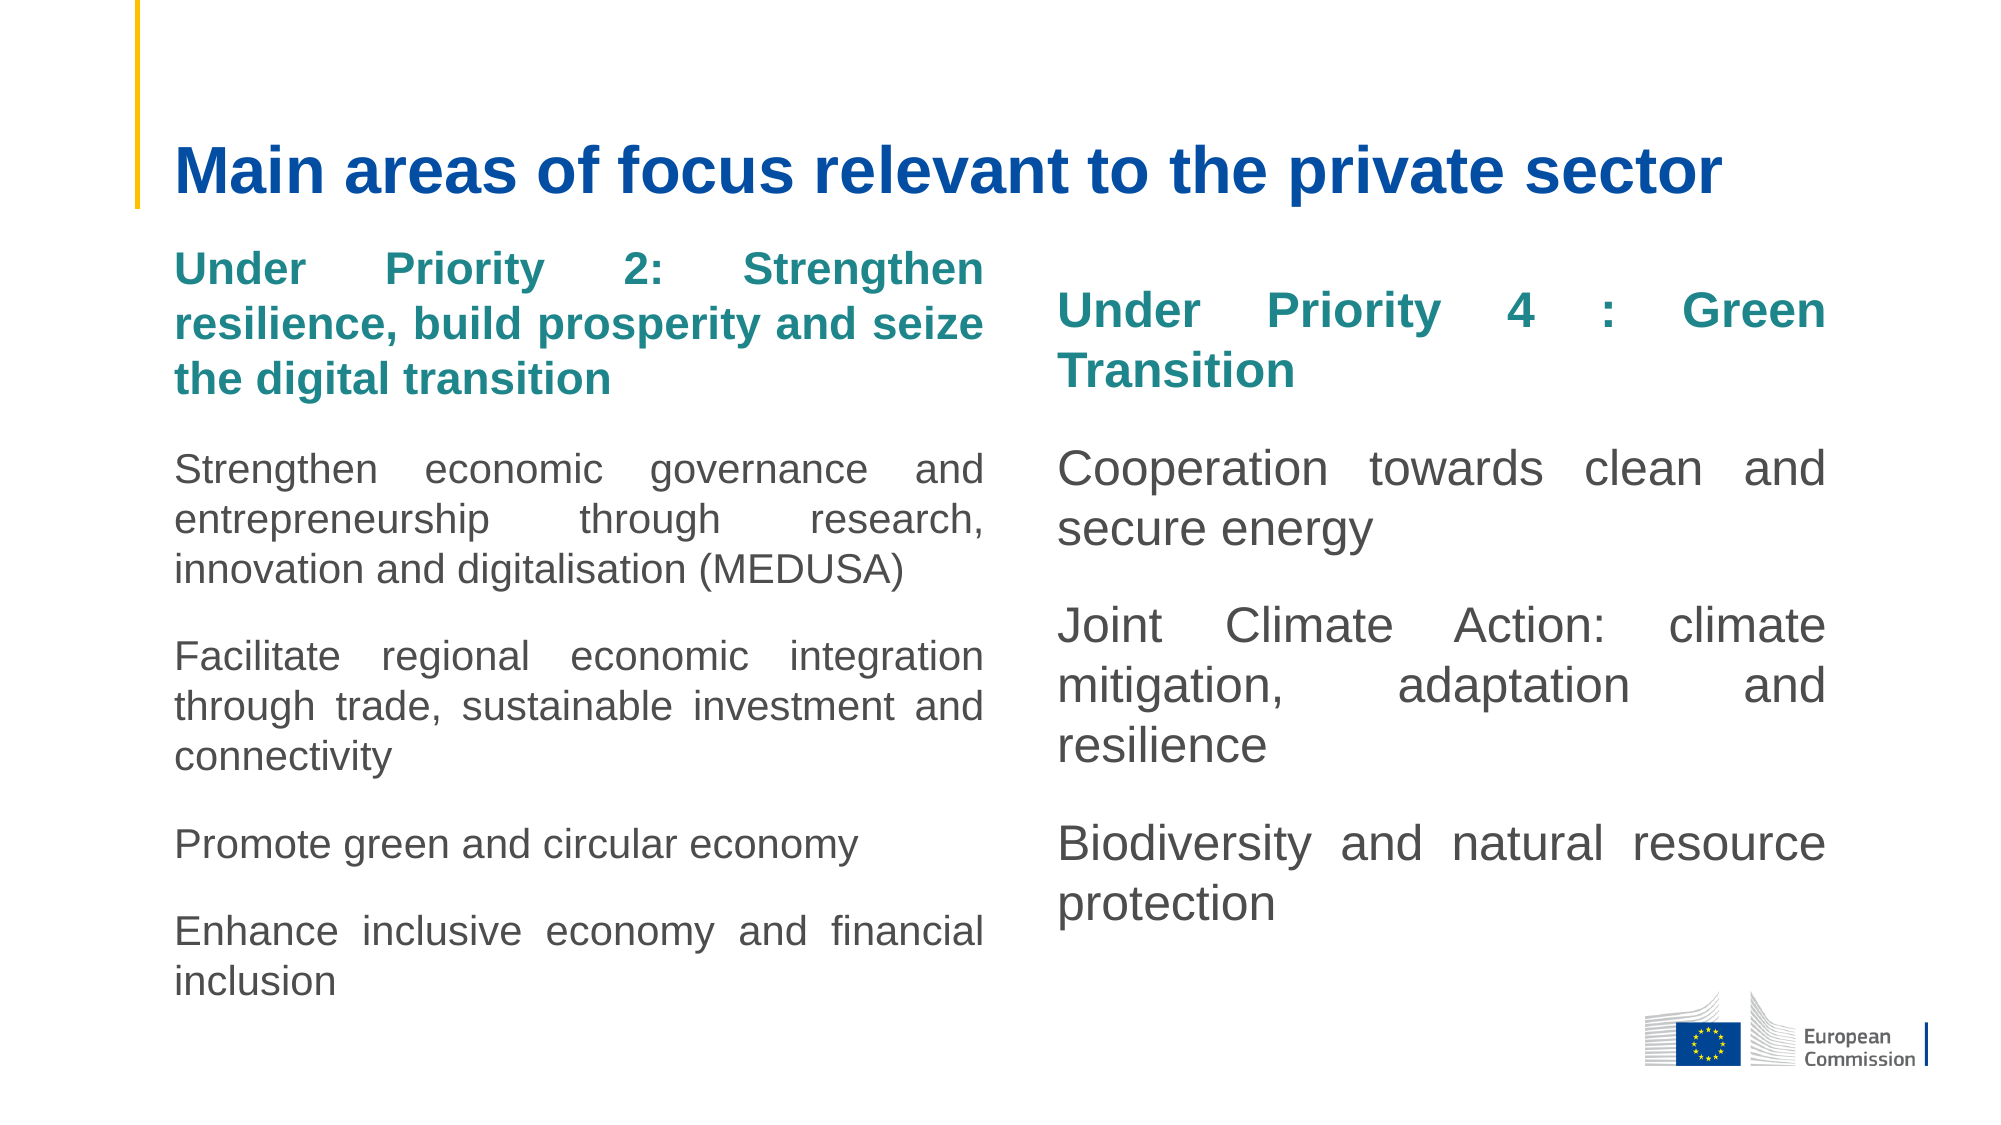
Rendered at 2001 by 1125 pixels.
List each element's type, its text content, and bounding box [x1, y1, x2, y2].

picture [1645, 991, 1928, 1066]
list Under Priority 2: Strengthen resilience, build prosperity and seize the digital transition Strengthen economic governance and entrepreneurship through research, innovation and digitalisation (MEDUSA) Facilitate regional economic integration through trade, sustainable investment and connectivity Promote green and circular economy Enhance inclusive economy and financial inclusion [159, 231, 1000, 1046]
title Main areas of focus relevant to the private sector [159, 79, 1885, 208]
text_box Under Priority 4 : Green Transition Cooperation towards clean and secure energy Joint Climate Action: climate mitigation, adaptation and resilience Biodiversity and natural resource protection [1042, 270, 1842, 962]
